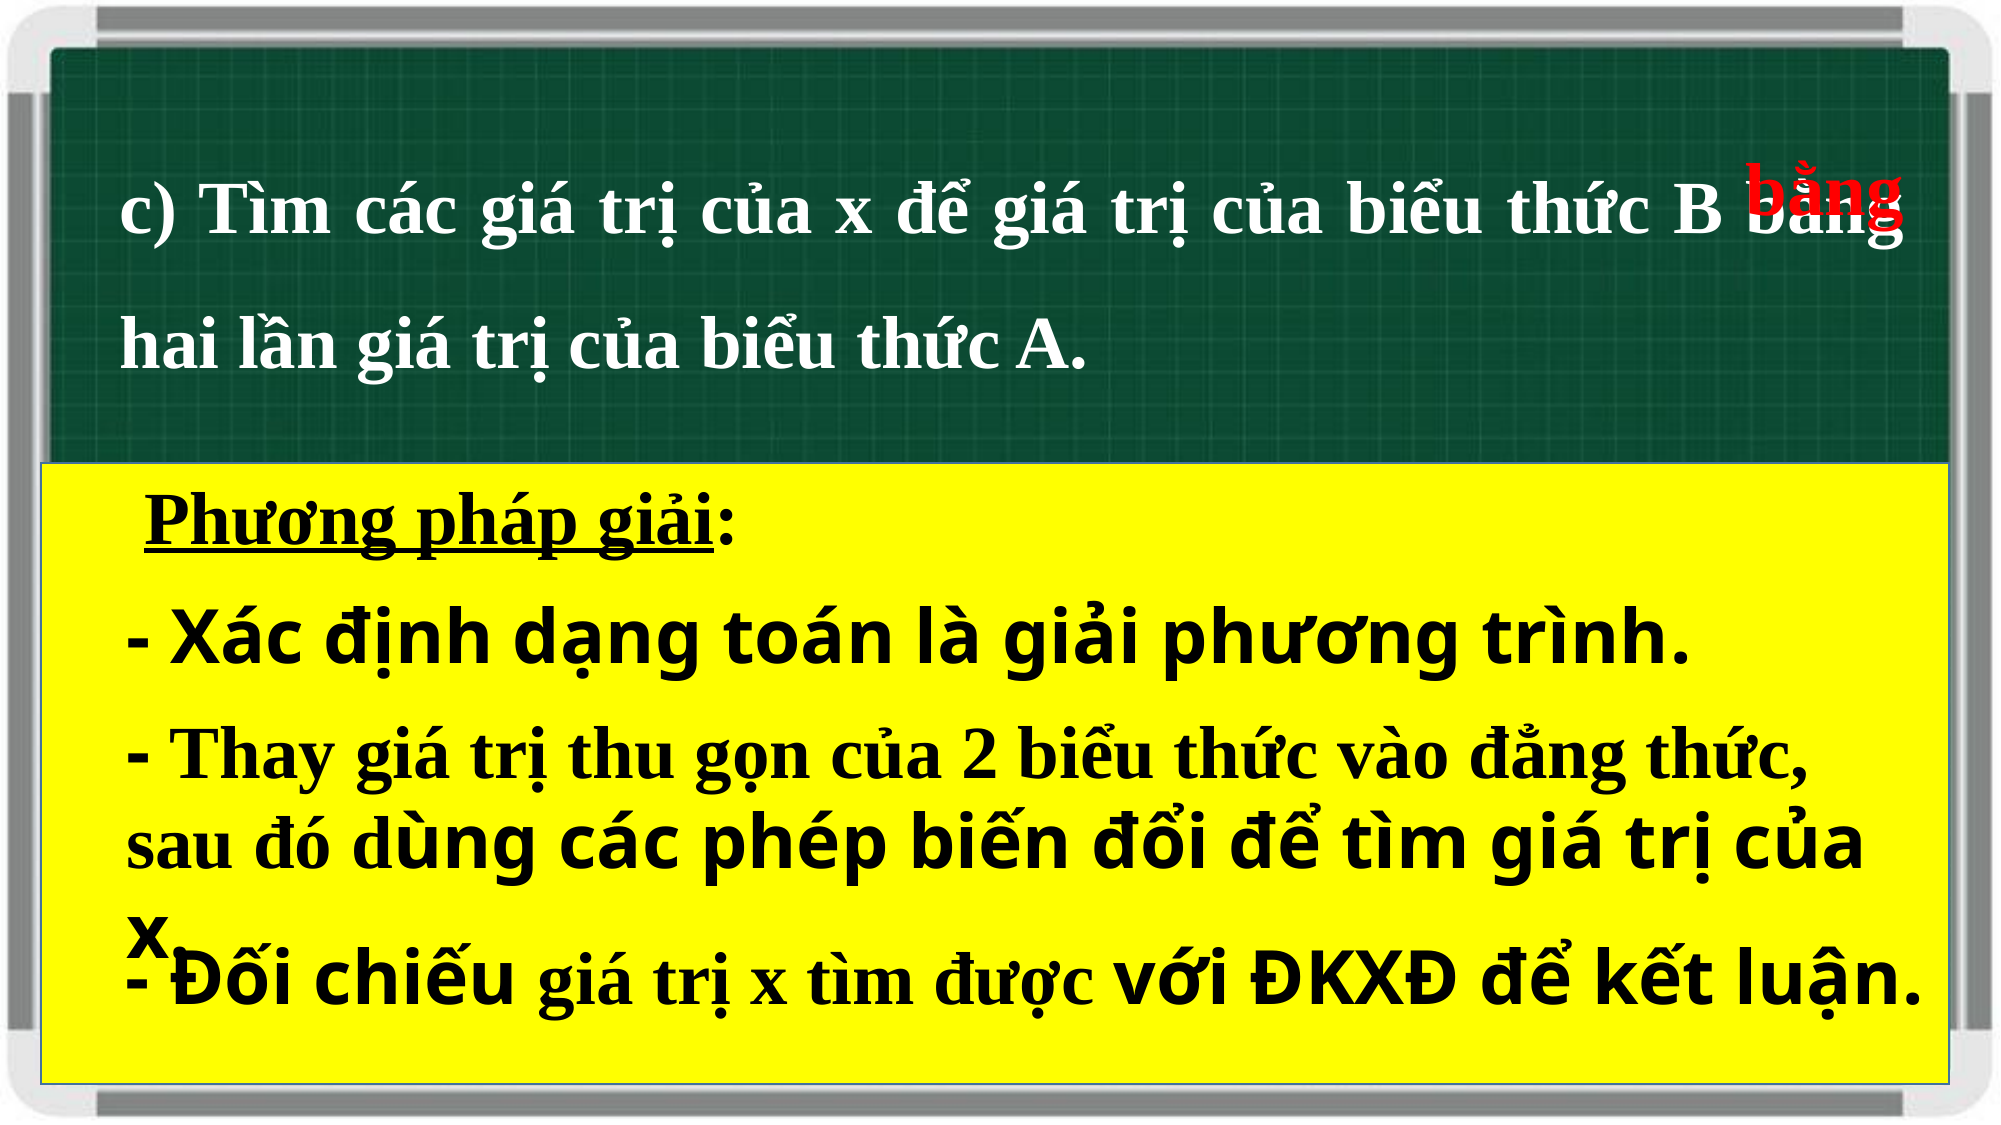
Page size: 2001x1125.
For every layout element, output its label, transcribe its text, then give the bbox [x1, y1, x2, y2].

text_box bằng [1730, 133, 1937, 238]
text_box - Thay giá trị thu gọn của 2 biểu thức vào đẳng thức, sau đó dùng các phép biến đổi để tìm giá trị của x. [111, 695, 1920, 981]
text_box - Xác định dạng toán là giải phương trình. [111, 581, 1921, 687]
text_box Phương pháp giải: [129, 461, 937, 567]
text_box - Đối chiếu giá trị x tìm được với ĐKXĐ để kết luận. [111, 922, 1949, 1027]
text_box [40, 462, 1950, 1085]
picture [0, 0, 2000, 1125]
text_box c) Tìm các giá trị của x để giá trị của biểu thức B bằng hai lần giá trị của biểu thức A. [104, 106, 1920, 391]
